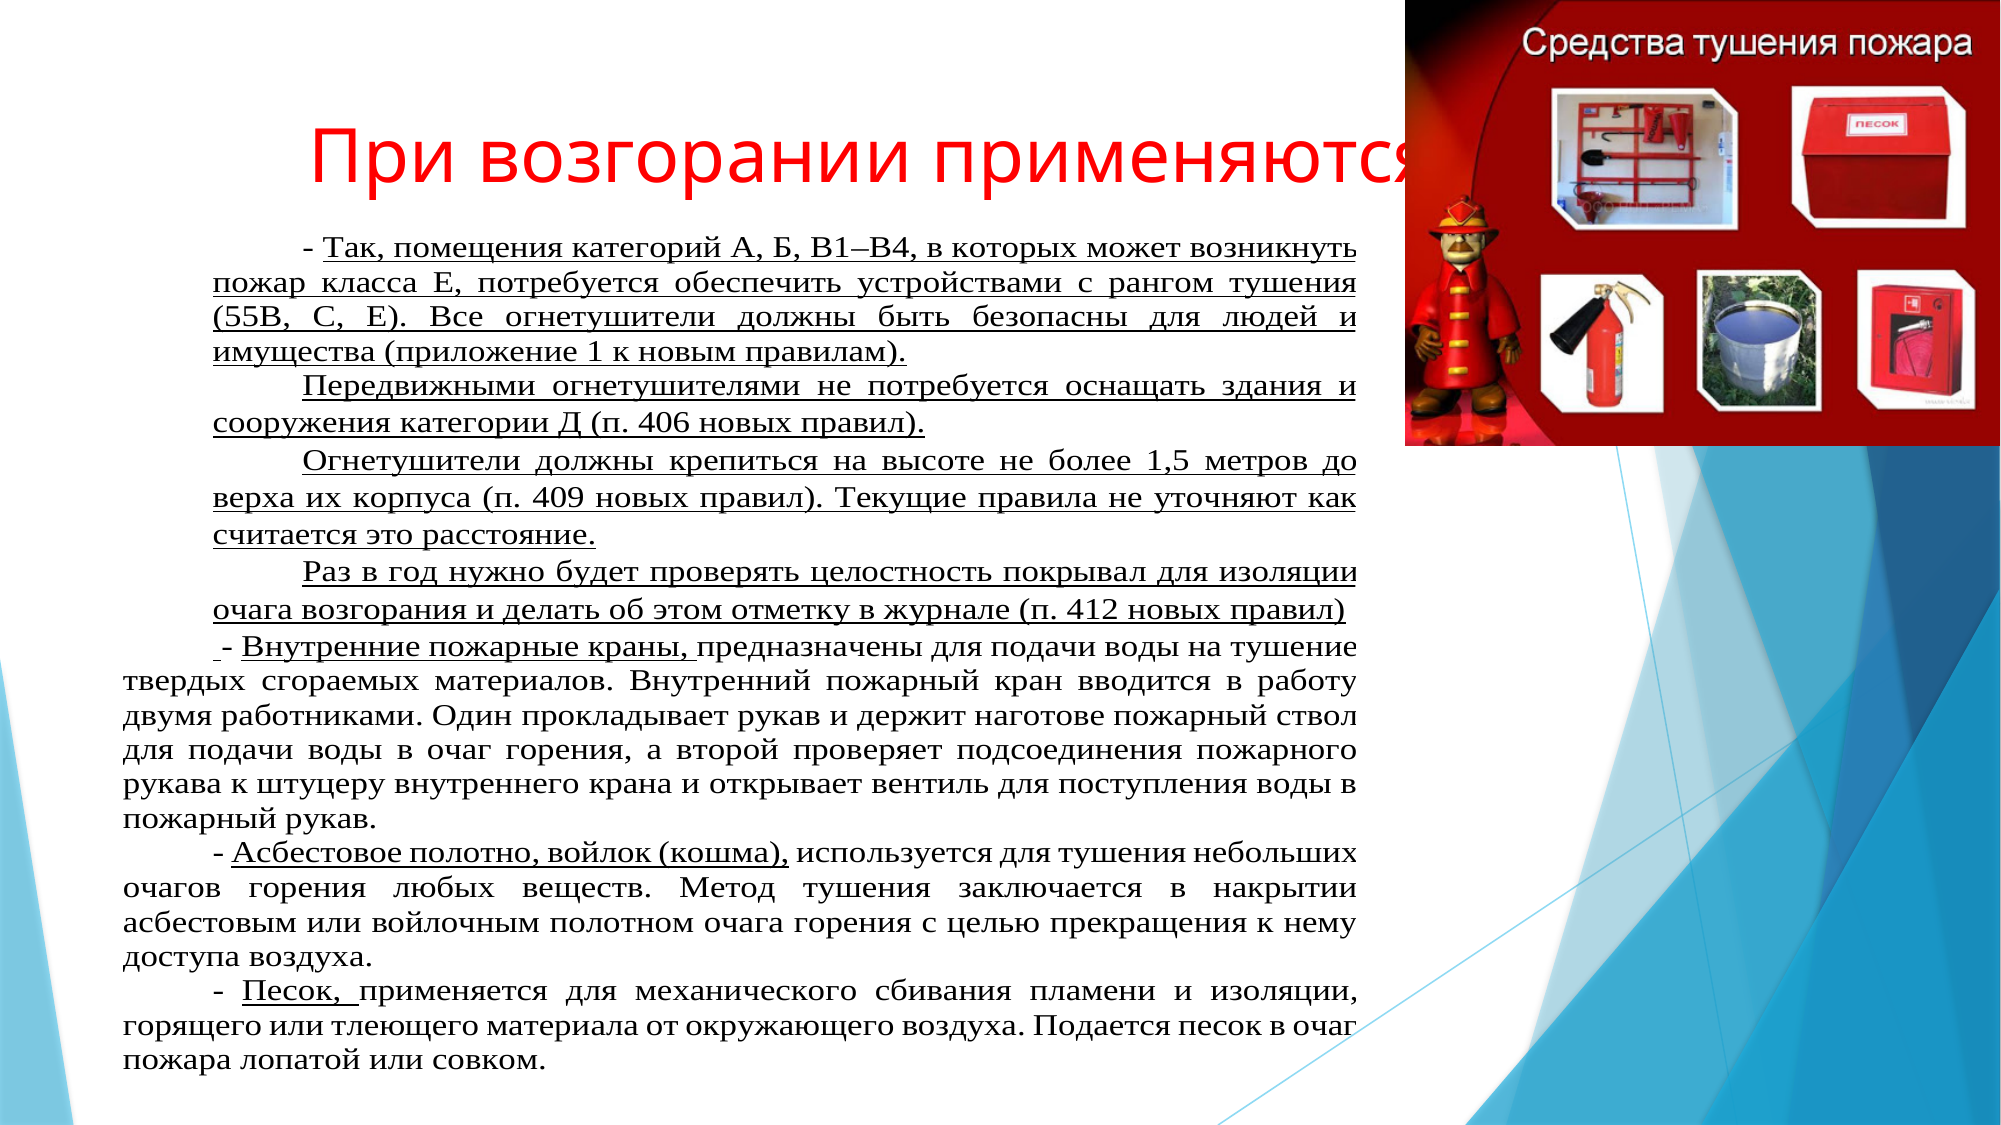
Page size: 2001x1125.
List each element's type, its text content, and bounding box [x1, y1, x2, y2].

picture [1405, 0, 2000, 447]
title При возгорании применяются [293, 99, 1400, 231]
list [122, 229, 1356, 1079]
